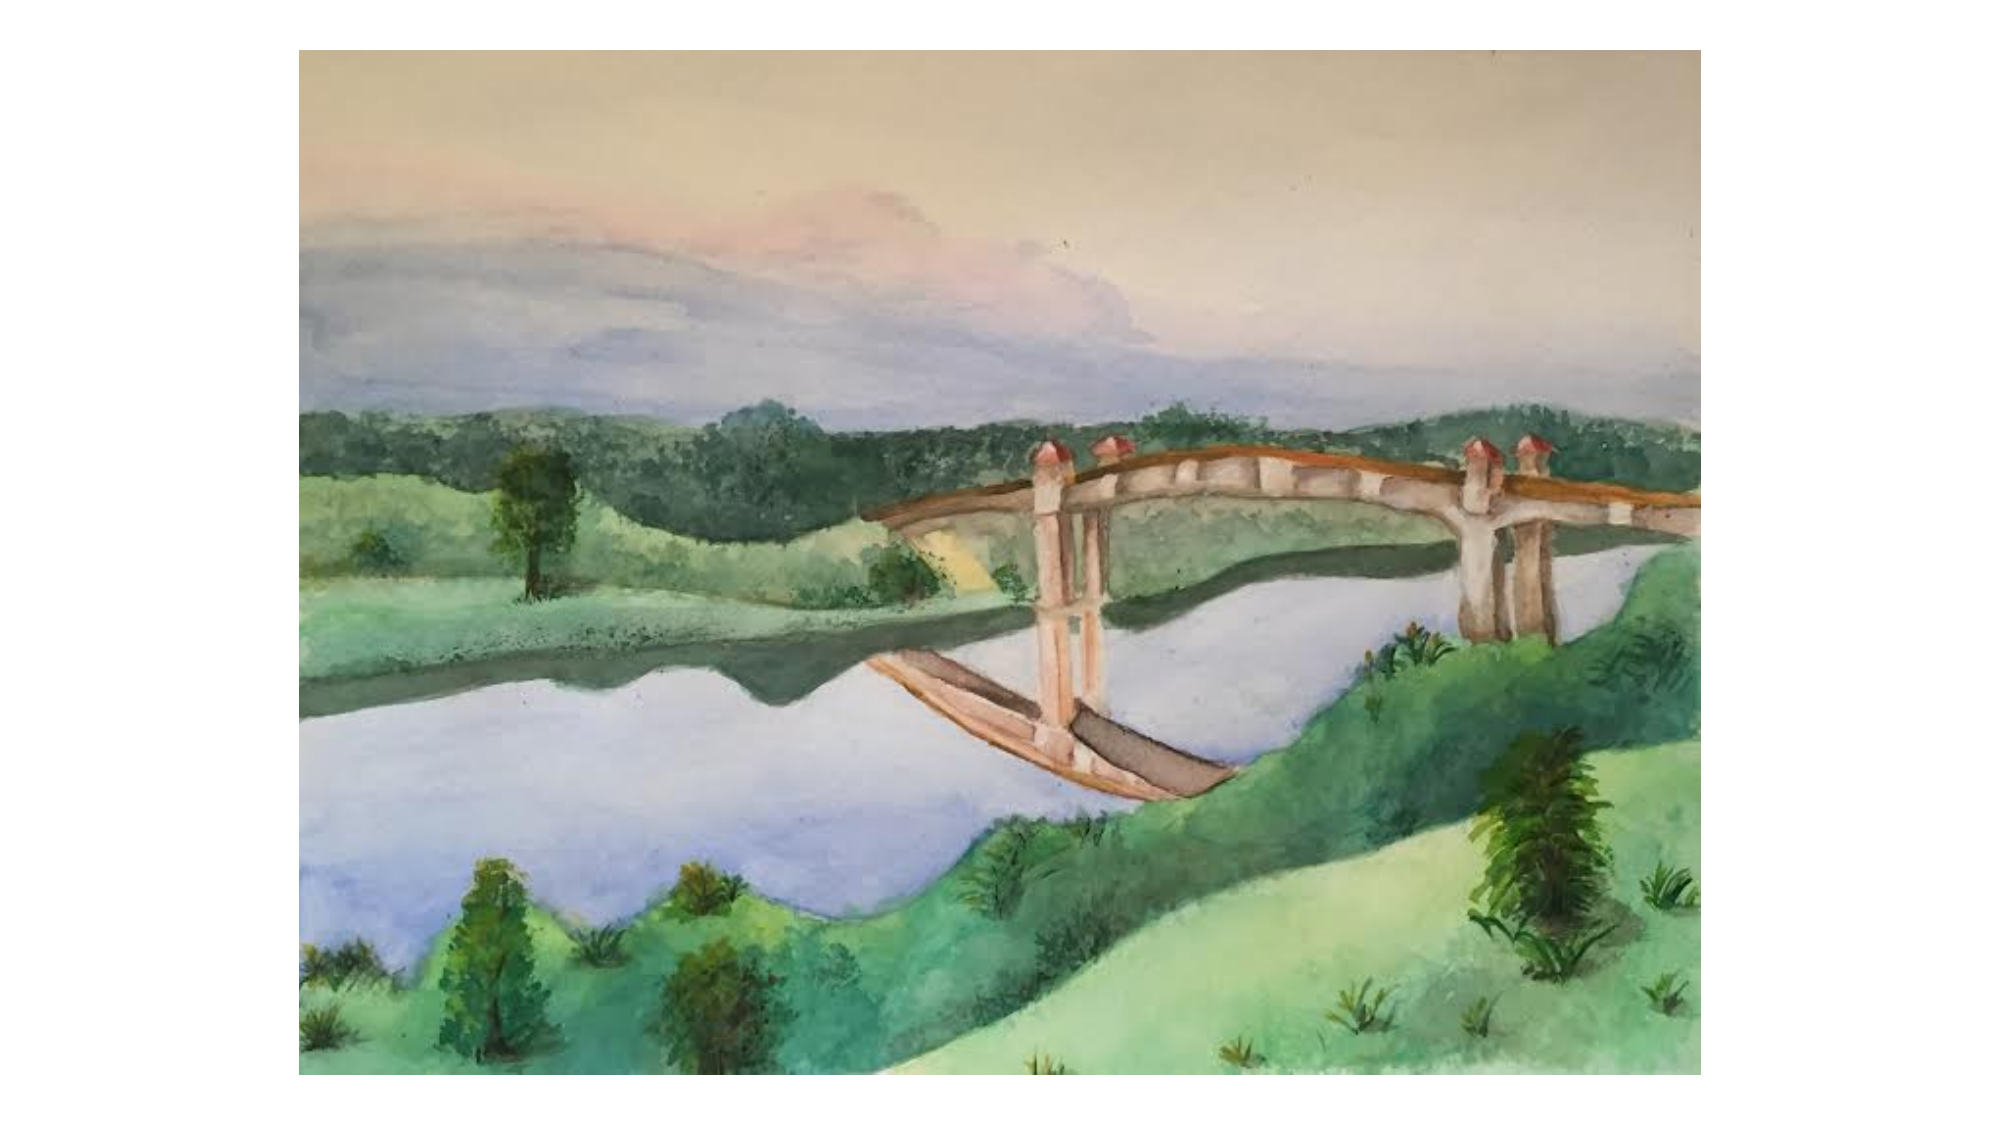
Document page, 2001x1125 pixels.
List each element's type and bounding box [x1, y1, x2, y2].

picture [298, 50, 1702, 1075]
